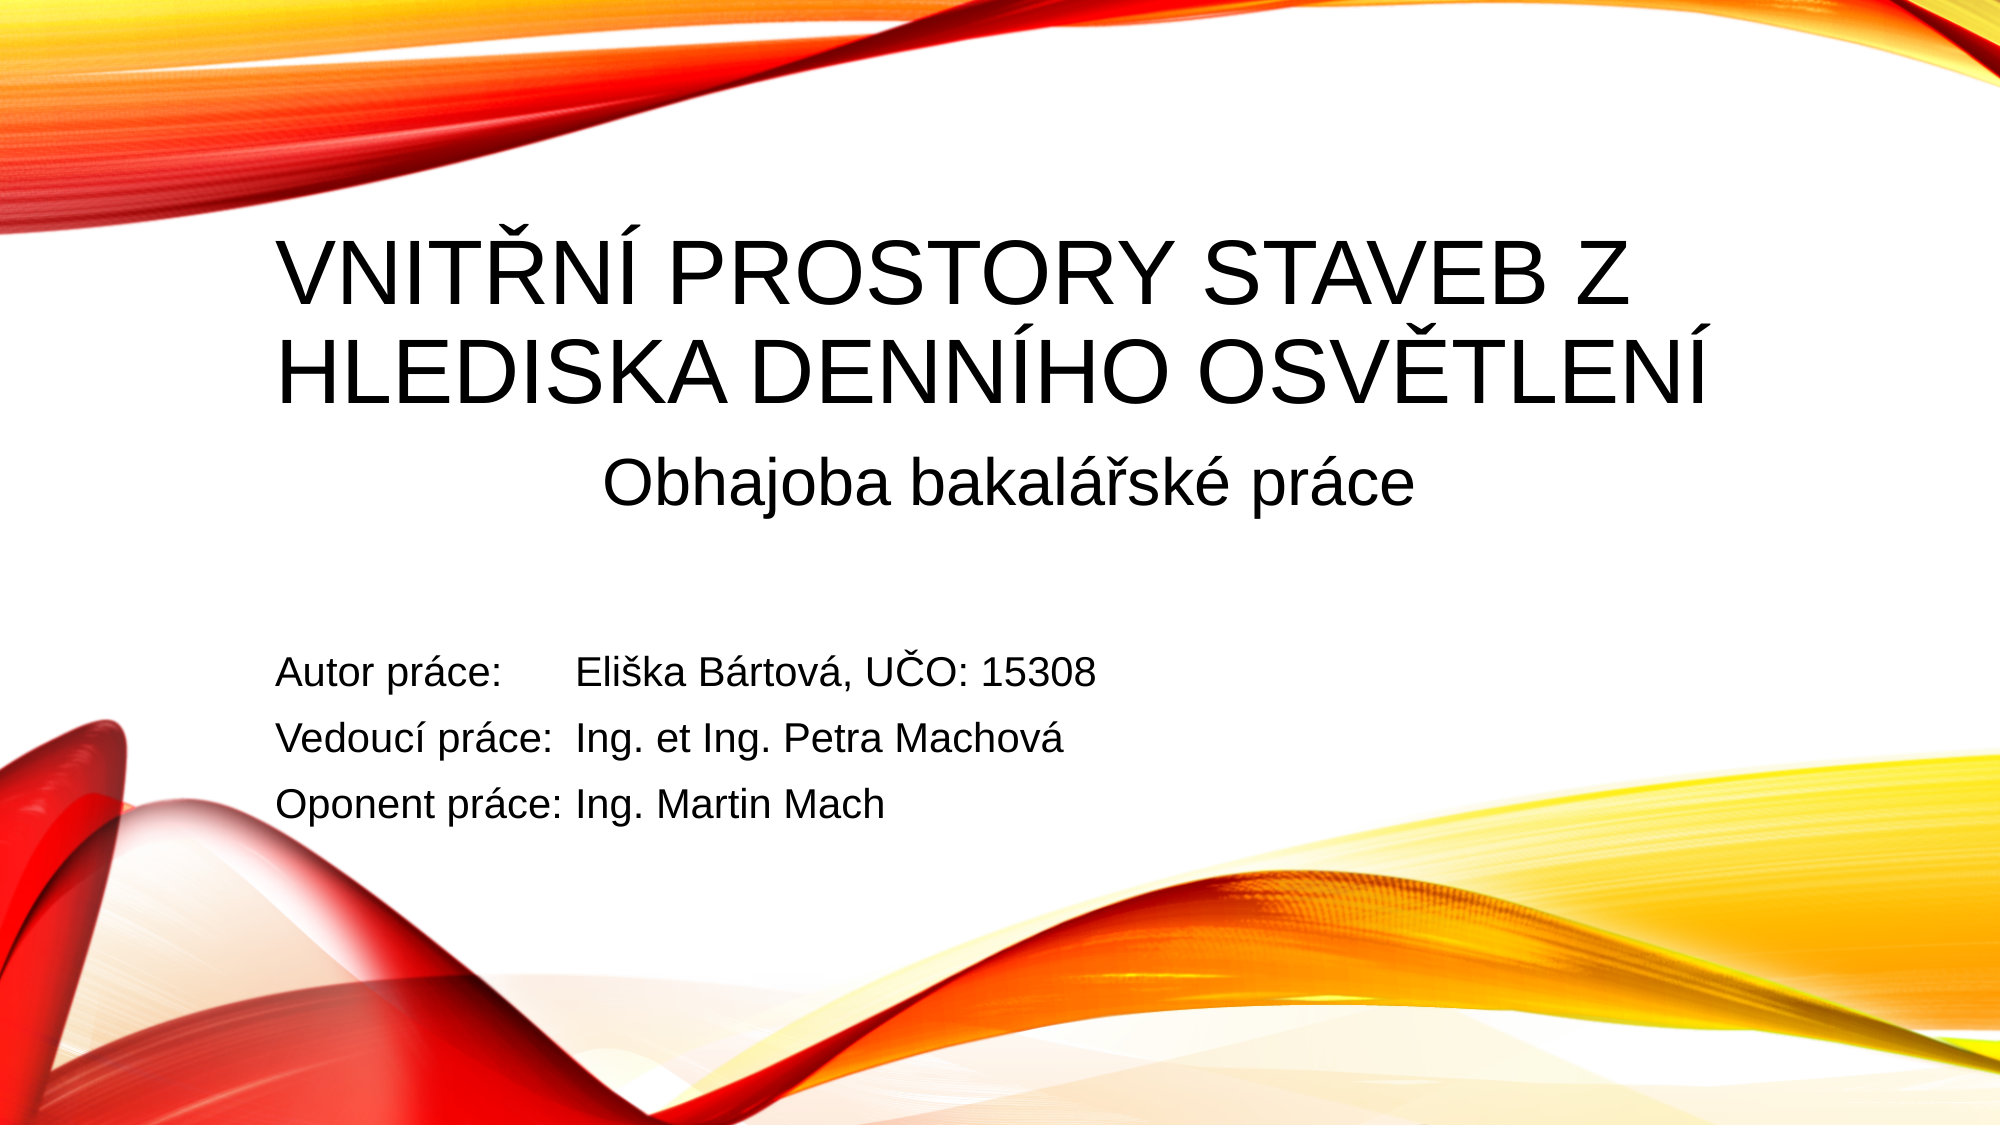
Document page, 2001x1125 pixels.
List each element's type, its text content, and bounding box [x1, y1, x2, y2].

title Vnitřní prostory staveb z hlediska denního osvětlení [260, 178, 1761, 432]
text_box Obhajoba bakalářské práce [260, 431, 1760, 526]
picture [0, 0, 2000, 237]
subtitle Autor práce: Eliška Bártová, UČO: 15308 Vedoucí práce: Ing. et Ing. Petra Machová Oponent práce: Ing. Martin Mach [260, 643, 1761, 886]
picture [0, 717, 2000, 1125]
